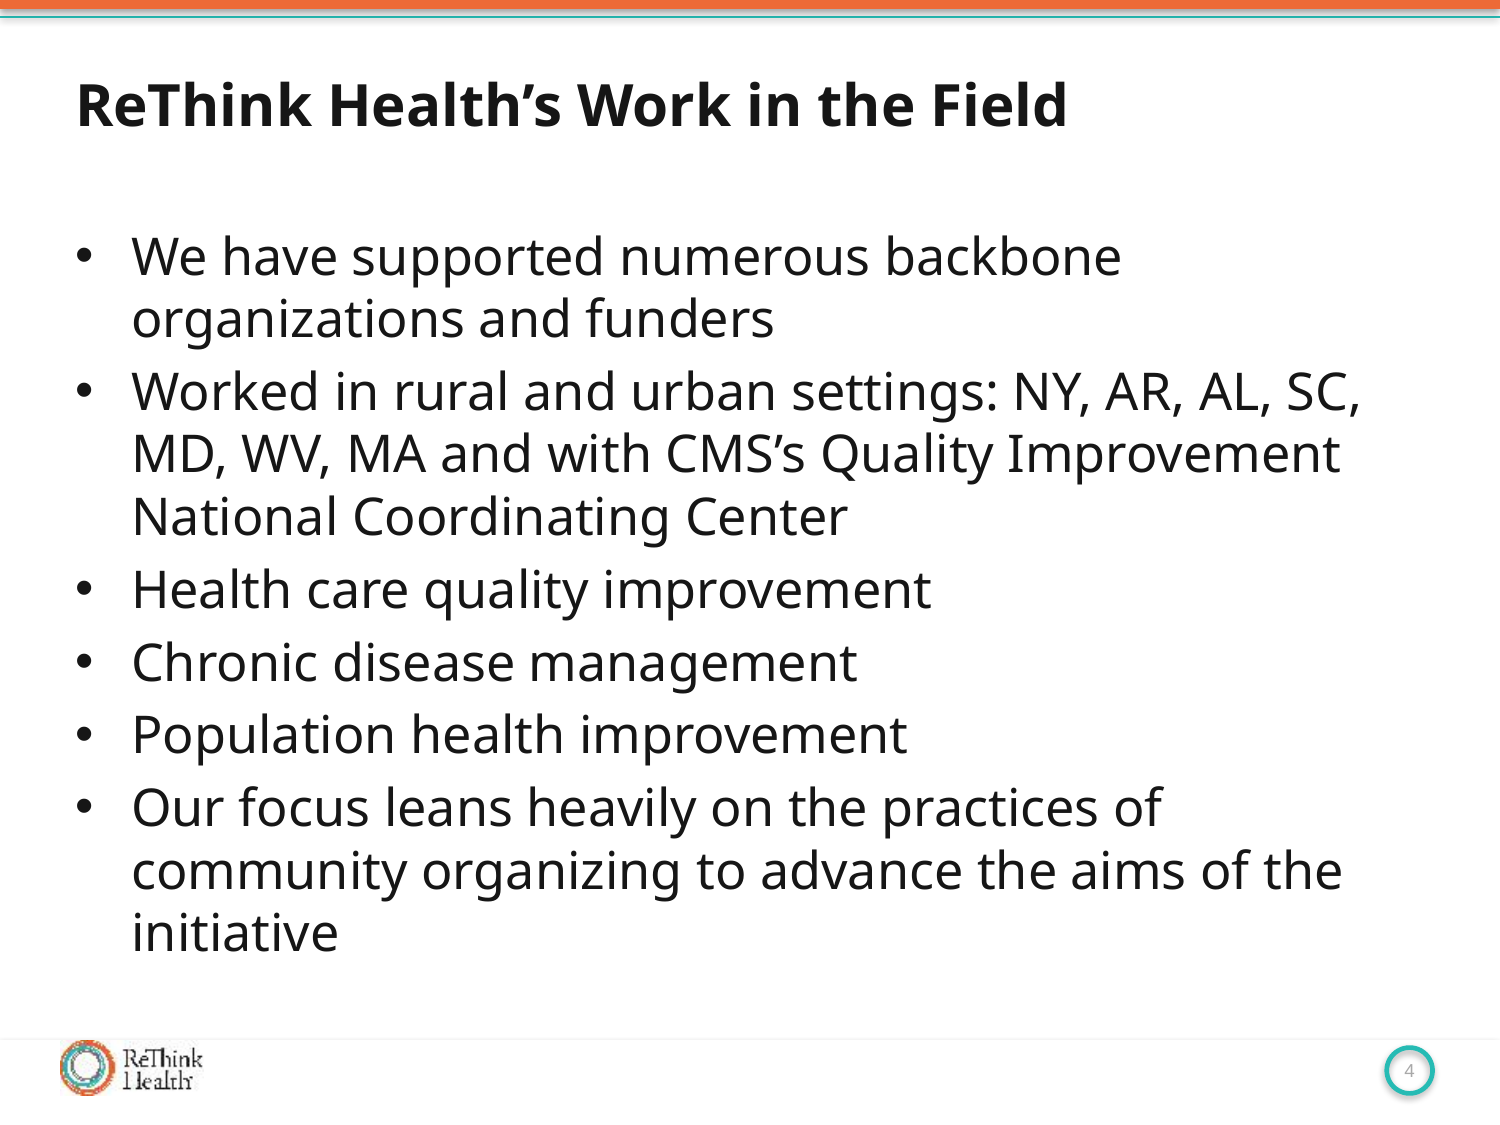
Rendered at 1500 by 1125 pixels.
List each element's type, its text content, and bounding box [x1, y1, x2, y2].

slide_number 4 [1380, 1039, 1439, 1100]
title ReThink Health’s Work in the Field [75, 67, 1425, 139]
list We have supported numerous backbone organizations and funders Worked in rural and urban settings: NY, AR, AL, SC, MD, WV, MA and with CMS’s Quality Improvement National Coordinating Center Health care quality improvement Chronic disease management Population health improvement Our focus leans heavily on the practices of community organizing to advance the aims of the initiative [75, 222, 1425, 918]
picture [60, 1040, 204, 1096]
